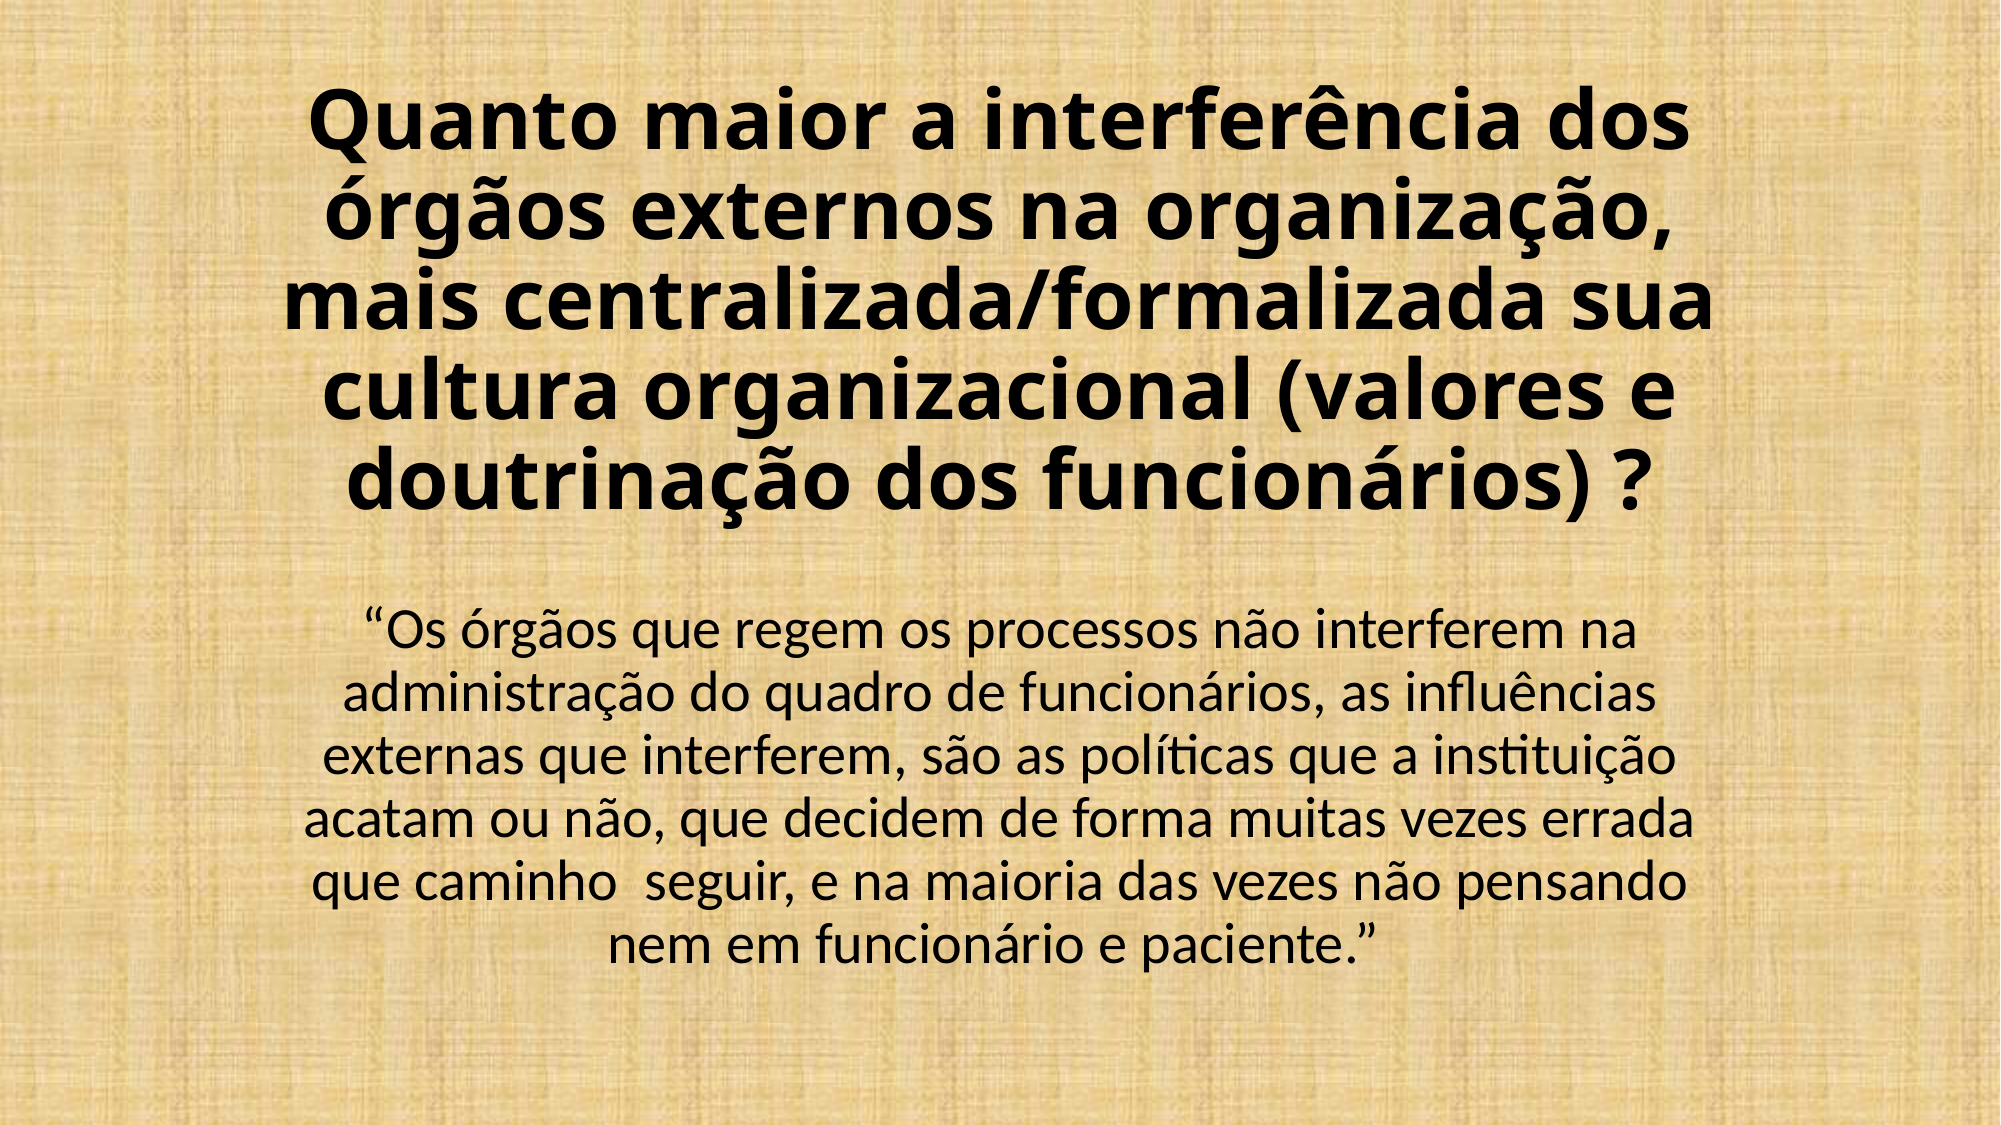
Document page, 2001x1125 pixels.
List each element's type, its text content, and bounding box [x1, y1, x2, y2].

title Quanto maior a interferência dos órgãos externos na organização, mais centralizada/formalizada sua cultura organizacional (valores e doutrinação dos funcionários) ? [249, 143, 1750, 536]
picture [0, 0, 2001, 1125]
subtitle “Os órgãos que regem os processos não interferem na administração do quadro de funcionários, as influências externas que interferem, são as políticas que a instituição acatam ou não, que decidem de forma muitas vezes errada que caminho seguir, e na maioria das vezes não pensando nem em funcionário e paciente.” [249, 590, 1750, 863]
